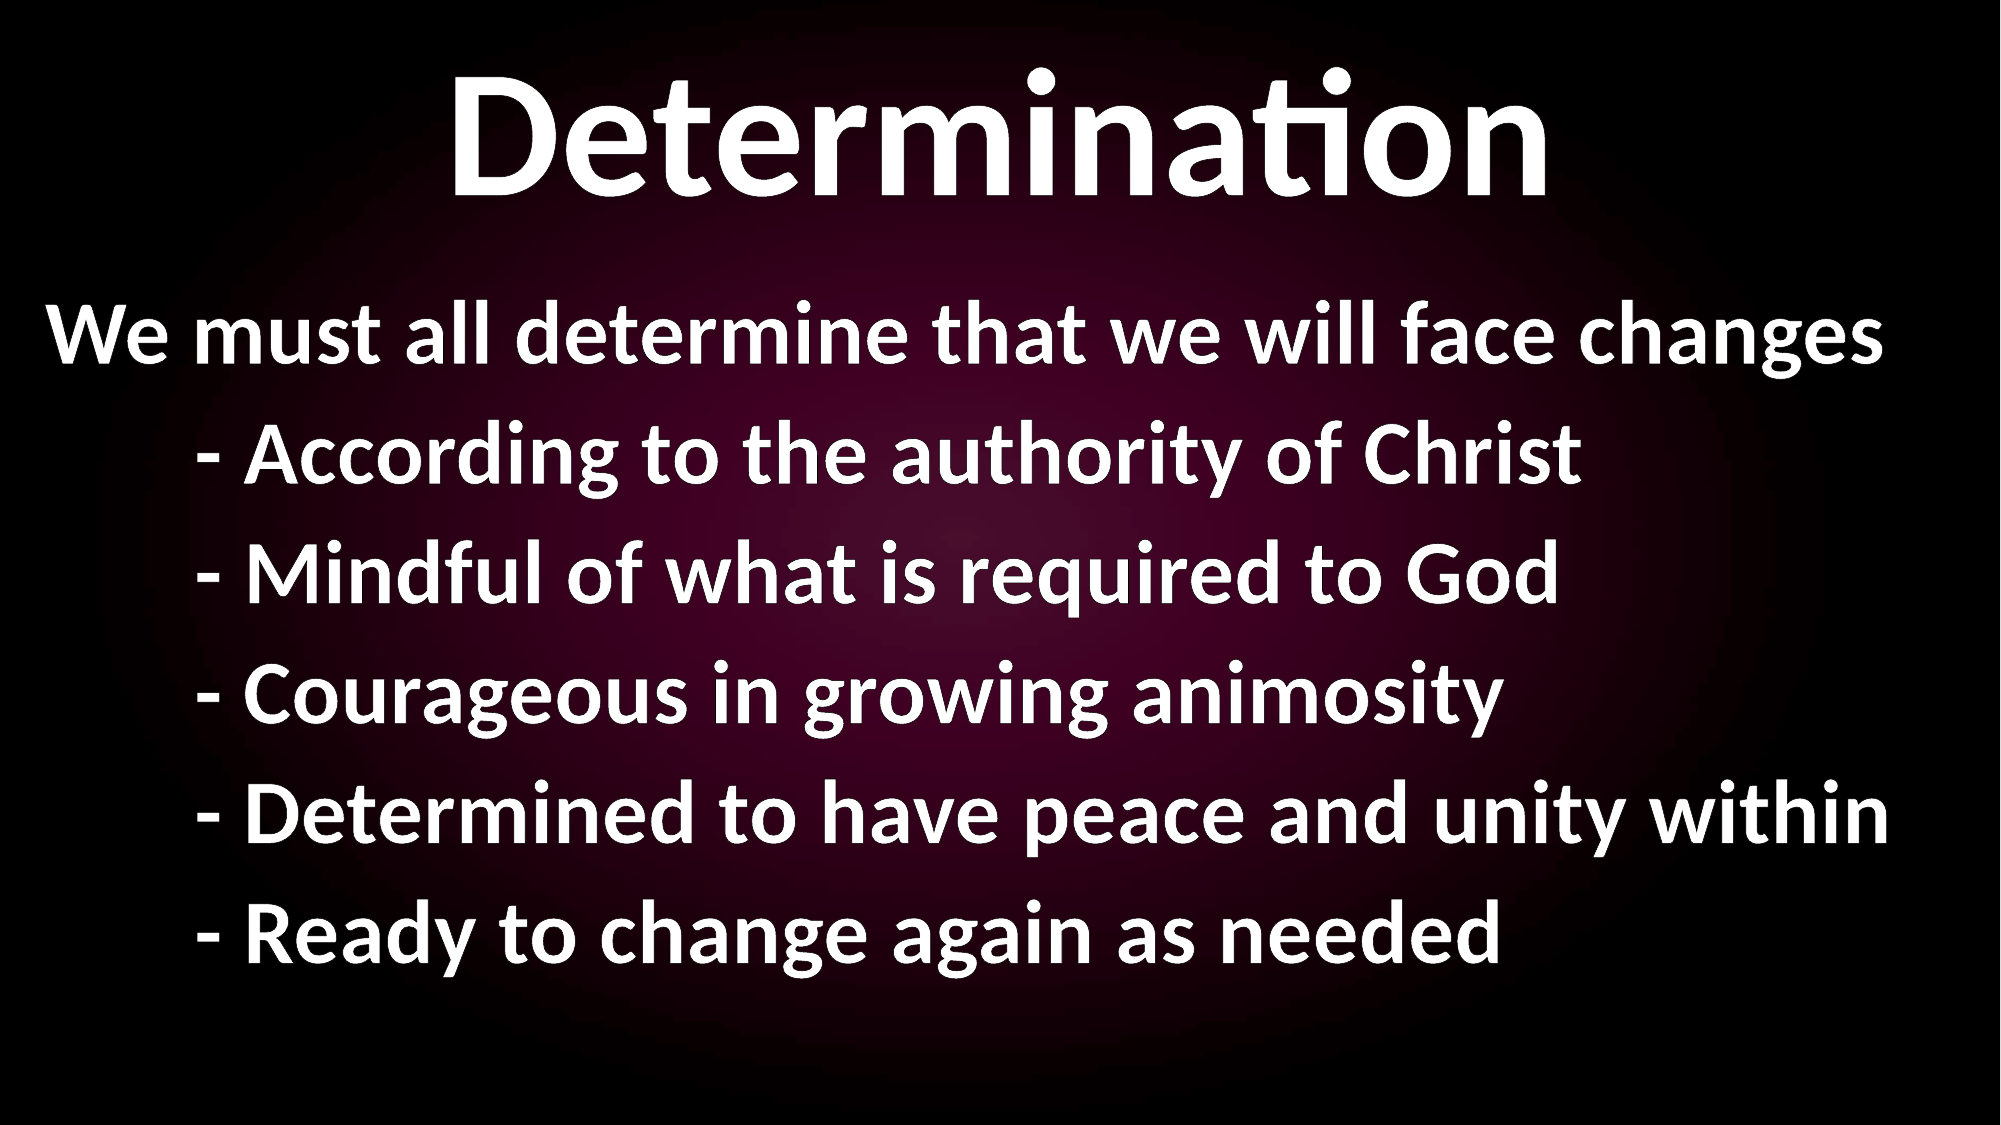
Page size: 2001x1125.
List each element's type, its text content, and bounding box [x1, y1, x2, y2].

list We must all determine that we will face changes - According to the authority of Christ - Mindful of what is required to God - Courageous in growing animosity - Determined to have peace and unity within - Ready to change again as needed [29, 277, 1978, 1125]
title Determination [0, 29, 2000, 243]
picture [0, 0, 2001, 1125]
